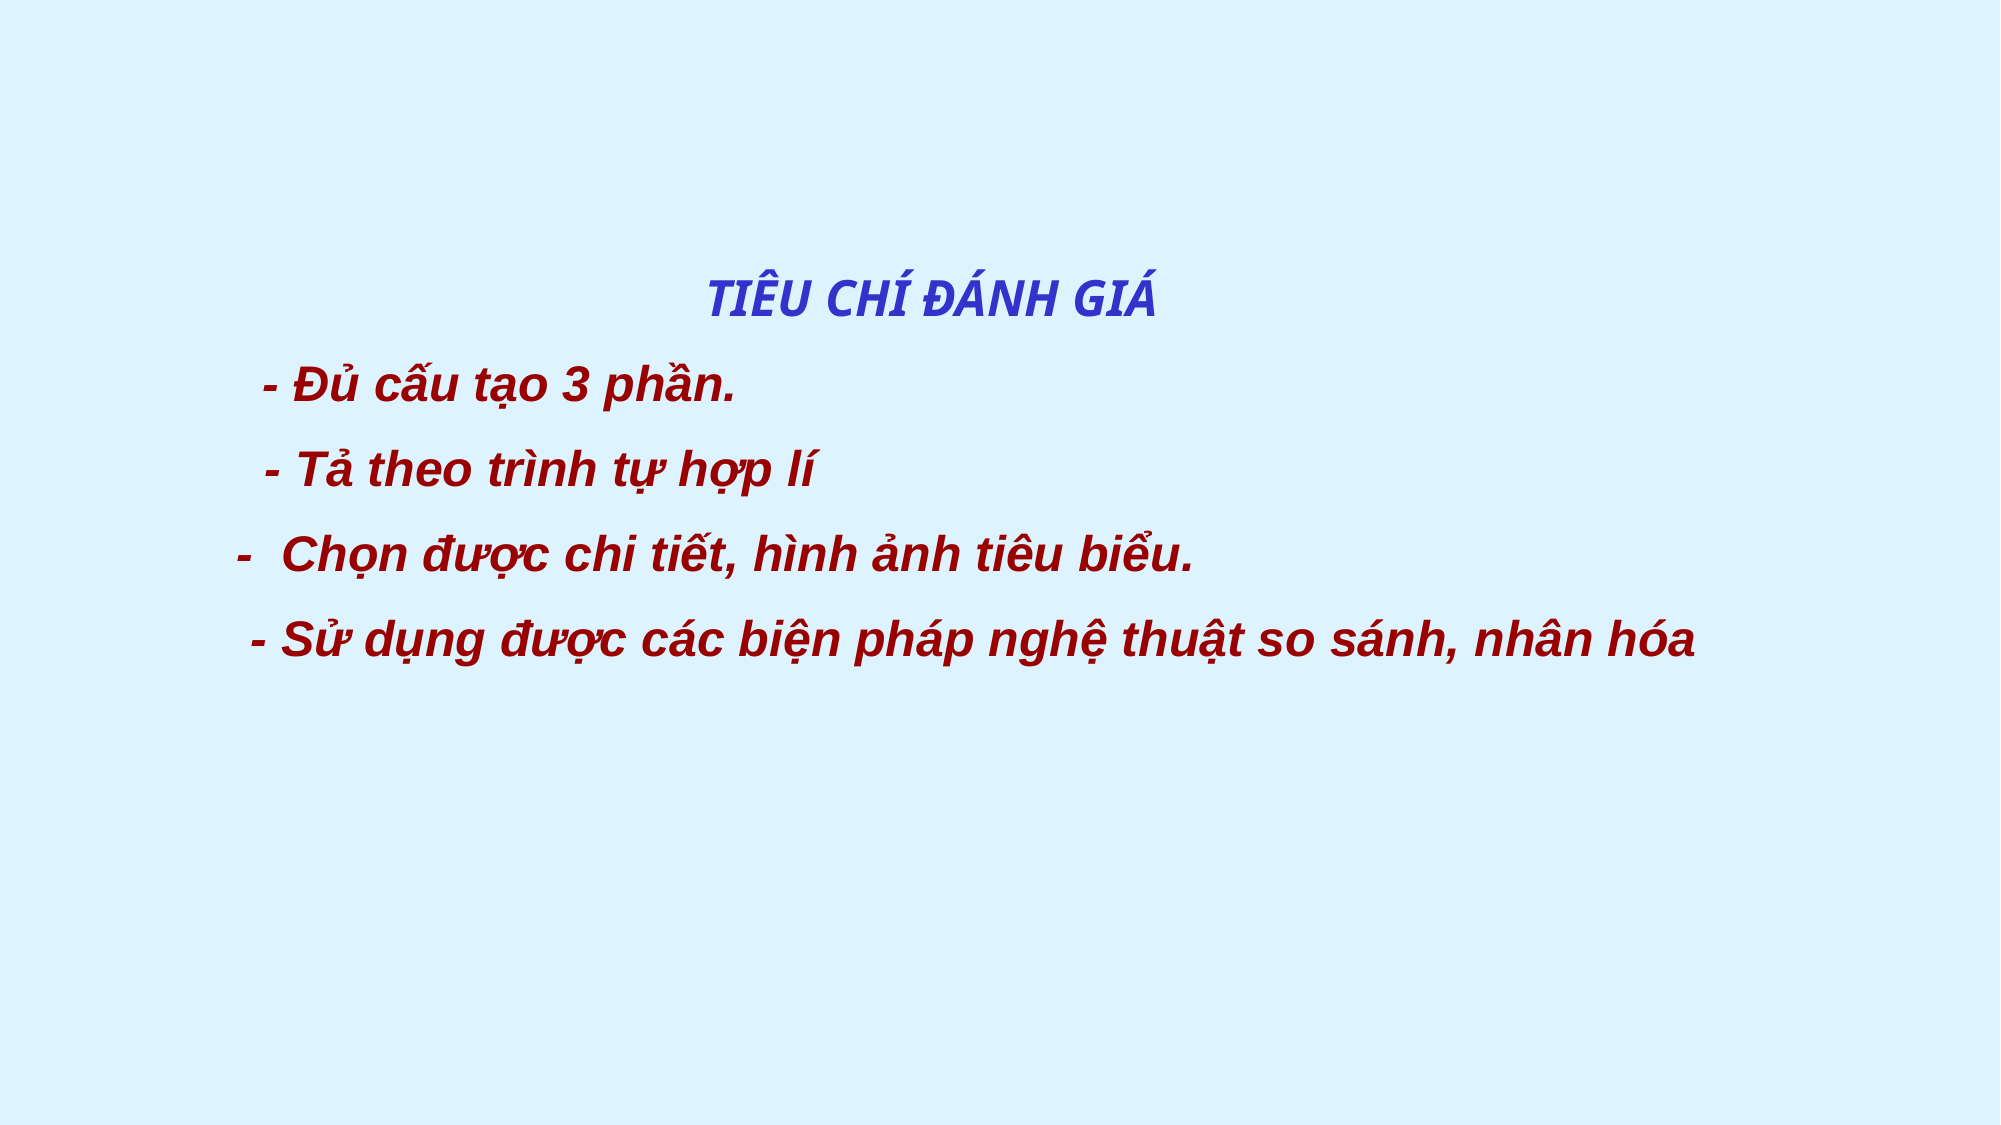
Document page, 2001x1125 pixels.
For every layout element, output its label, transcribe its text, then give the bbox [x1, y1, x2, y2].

text_box TIÊU CHÍ ĐÁNH GIÁ - Đủ cấu tạo 3 phần. - Tả theo trình tự hợp lí - Chọn được chi tiết, hình ảnh tiêu biểu. - Sử dụng được các biện pháp nghệ thuật so sánh, nhân hóa [222, 259, 1834, 675]
